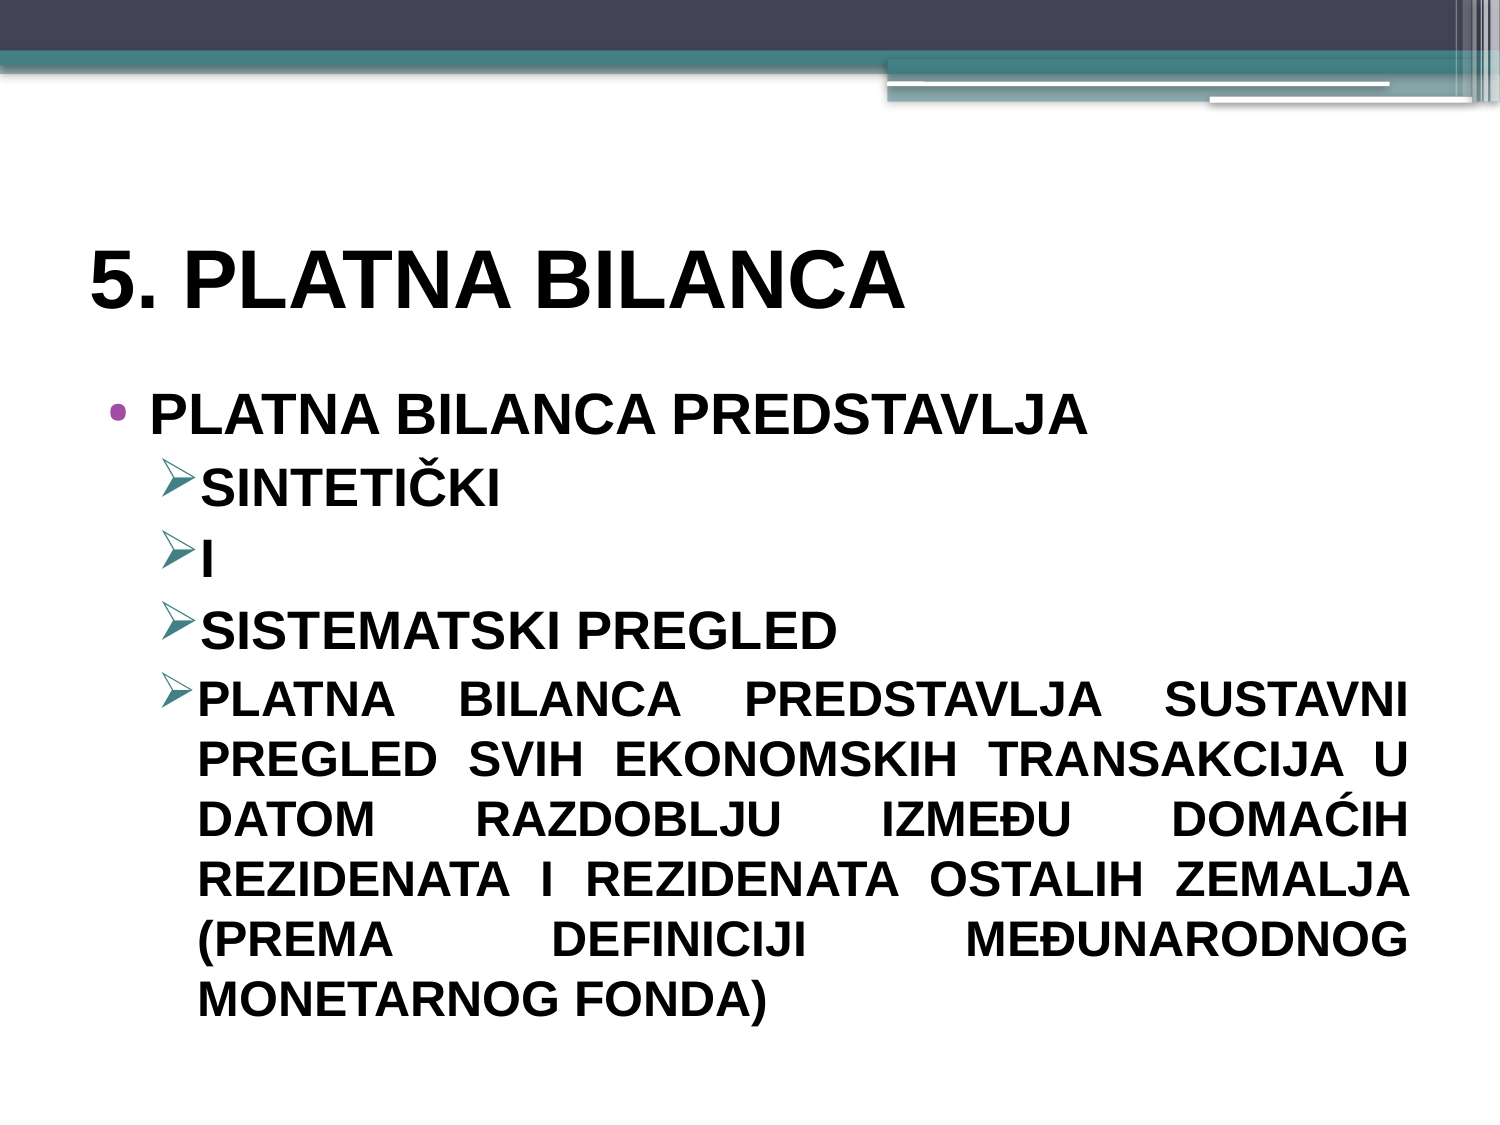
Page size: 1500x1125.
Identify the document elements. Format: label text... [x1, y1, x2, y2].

list PLATNA BILANCA predstavlja Sintetički i sistematski pregled PLATNA BILANCA PREDSTAVLJA SUSTAVNI PREGLED SVIH EKONOMSKIH TRANSAKCIJA U DATOM RAZDOBLJU IZMEĐU DOMAĆIH REZIDENATA I REZIDENATA OSTALIH ZEMALJA (PREMA DEFINICIJI MEĐUNARODNOG MONETARNOG FONDA) [75, 368, 1425, 1079]
title 5. PLATNA BILANCA [75, 187, 1425, 363]
